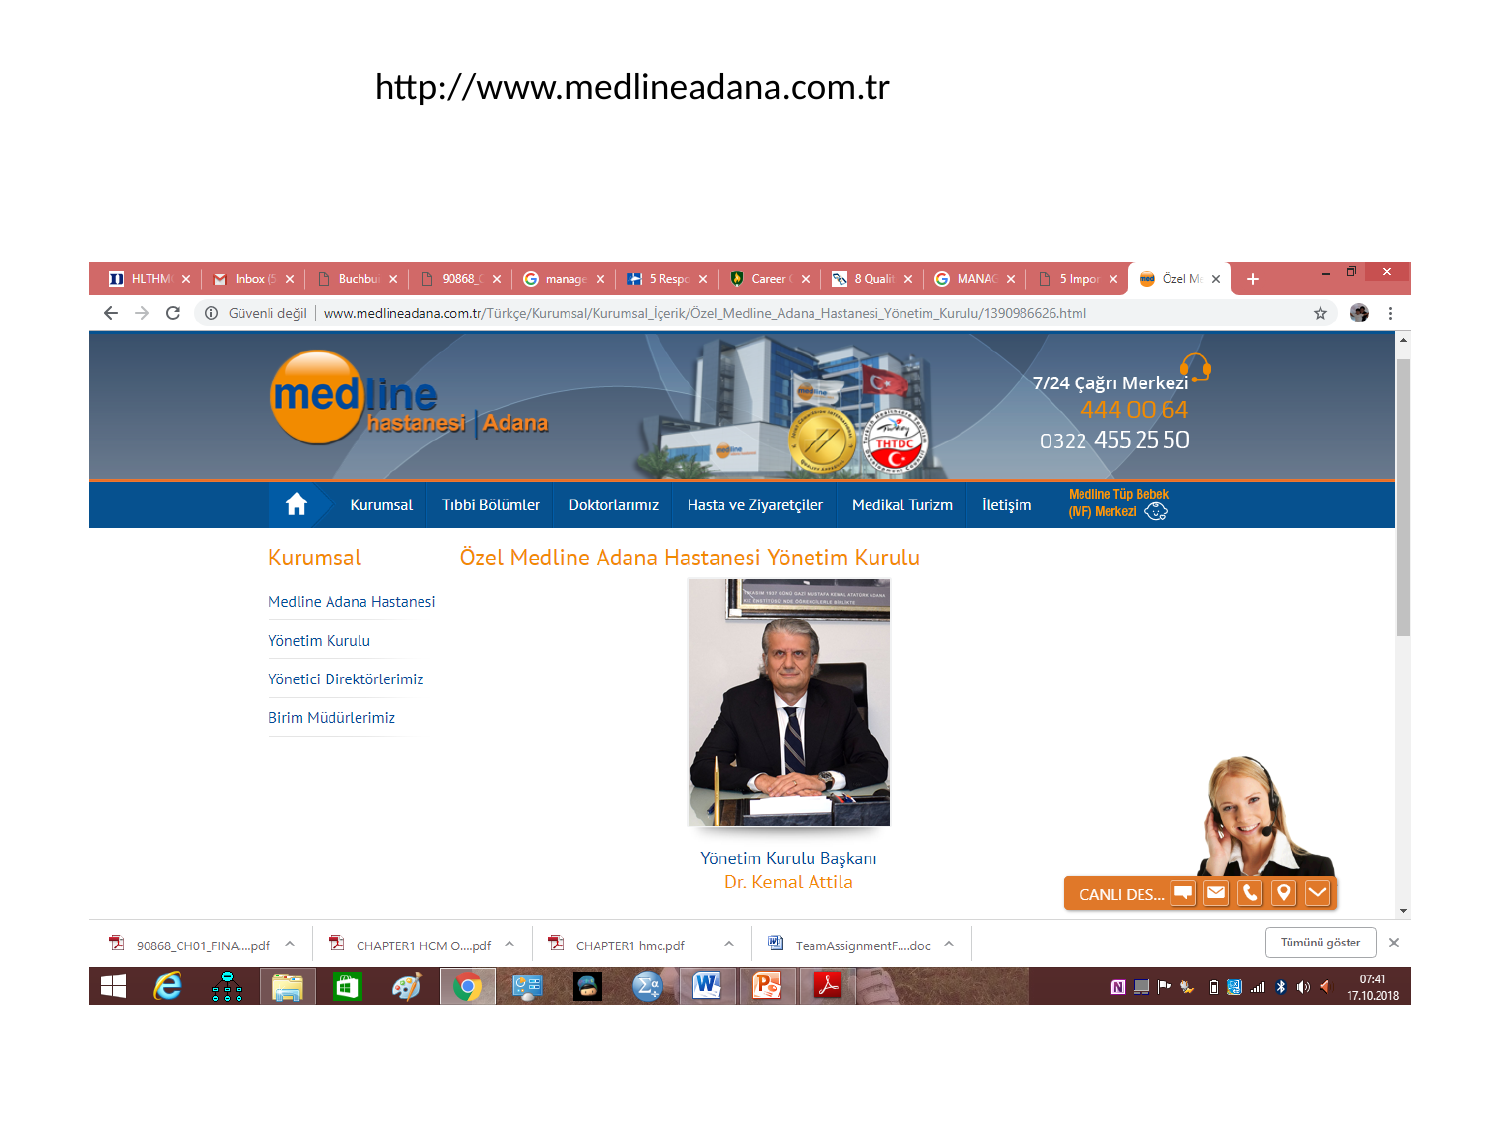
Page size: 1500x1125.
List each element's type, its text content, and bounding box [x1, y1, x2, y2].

text_box http://www.medlineadana.com.tr [360, 54, 1111, 115]
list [89, 262, 1411, 1006]
